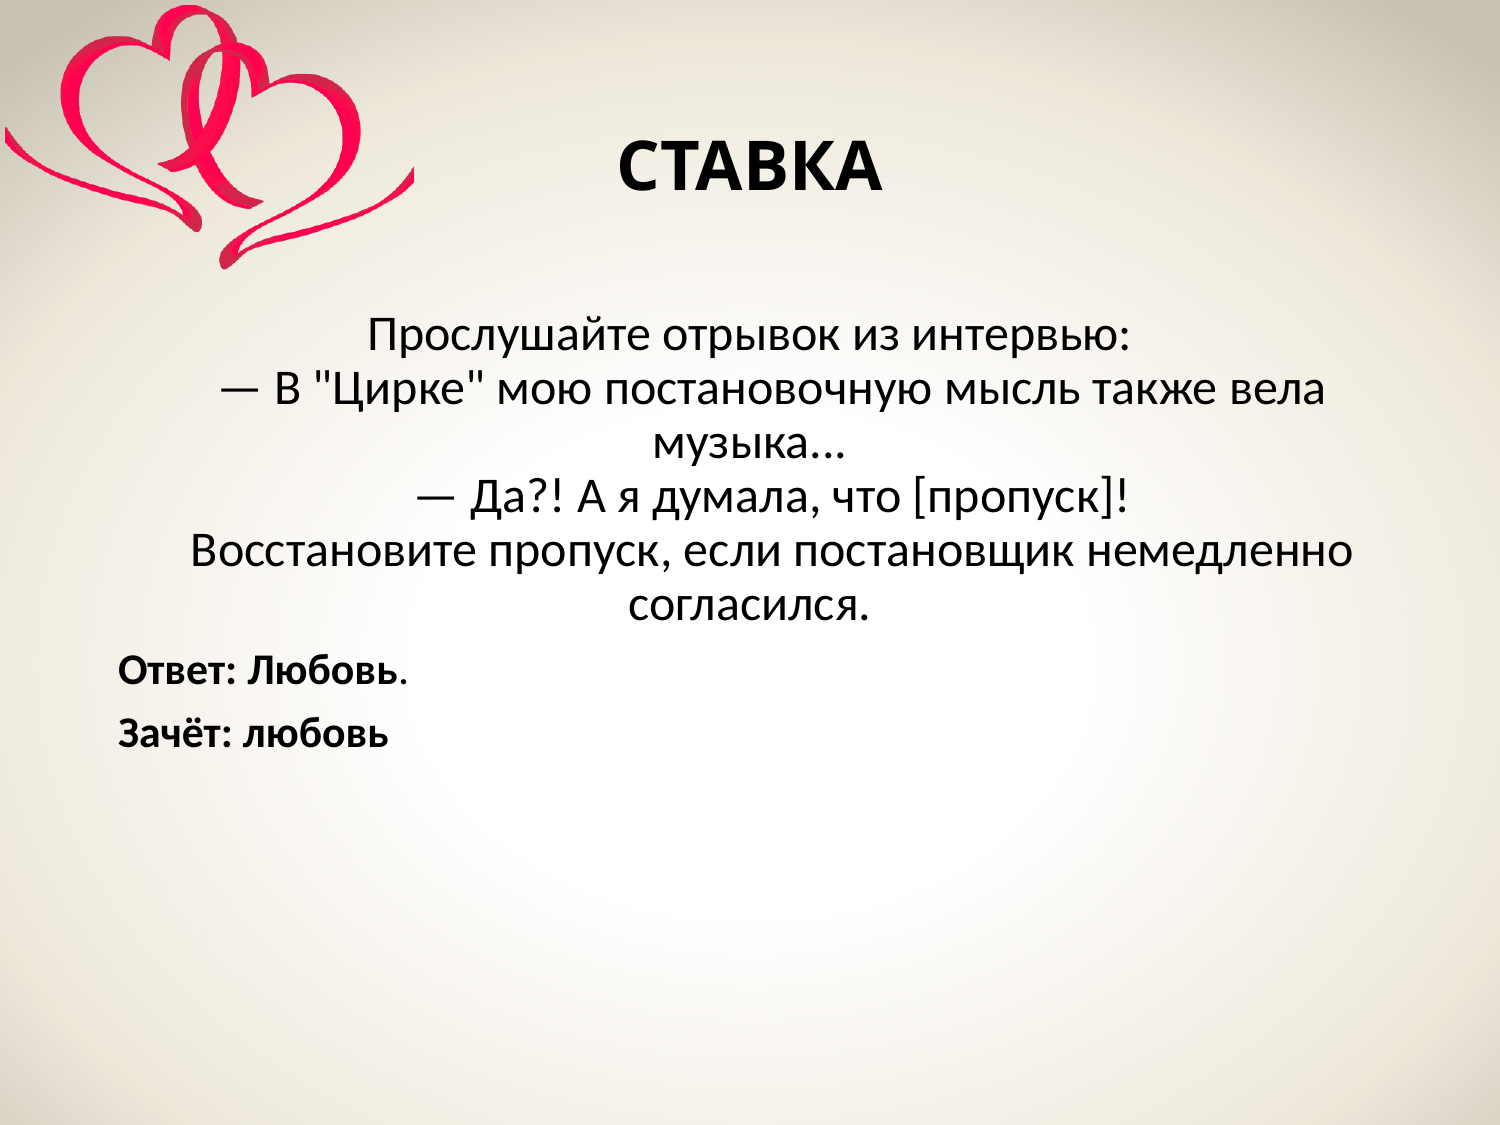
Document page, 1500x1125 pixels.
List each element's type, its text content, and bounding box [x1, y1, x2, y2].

picture [0, 0, 1500, 1125]
title СТАВКА [103, 59, 1397, 278]
list Прослушайте отрывок из интервью: — В "Цирке" мою постановочную мысль также вела музыка... — Да?! А я думала, что [пропуск]! Восстановите пропуск, если постановщик немедленно согласился. Ответ: Любовь. Зачёт: любовь [103, 299, 1397, 1014]
